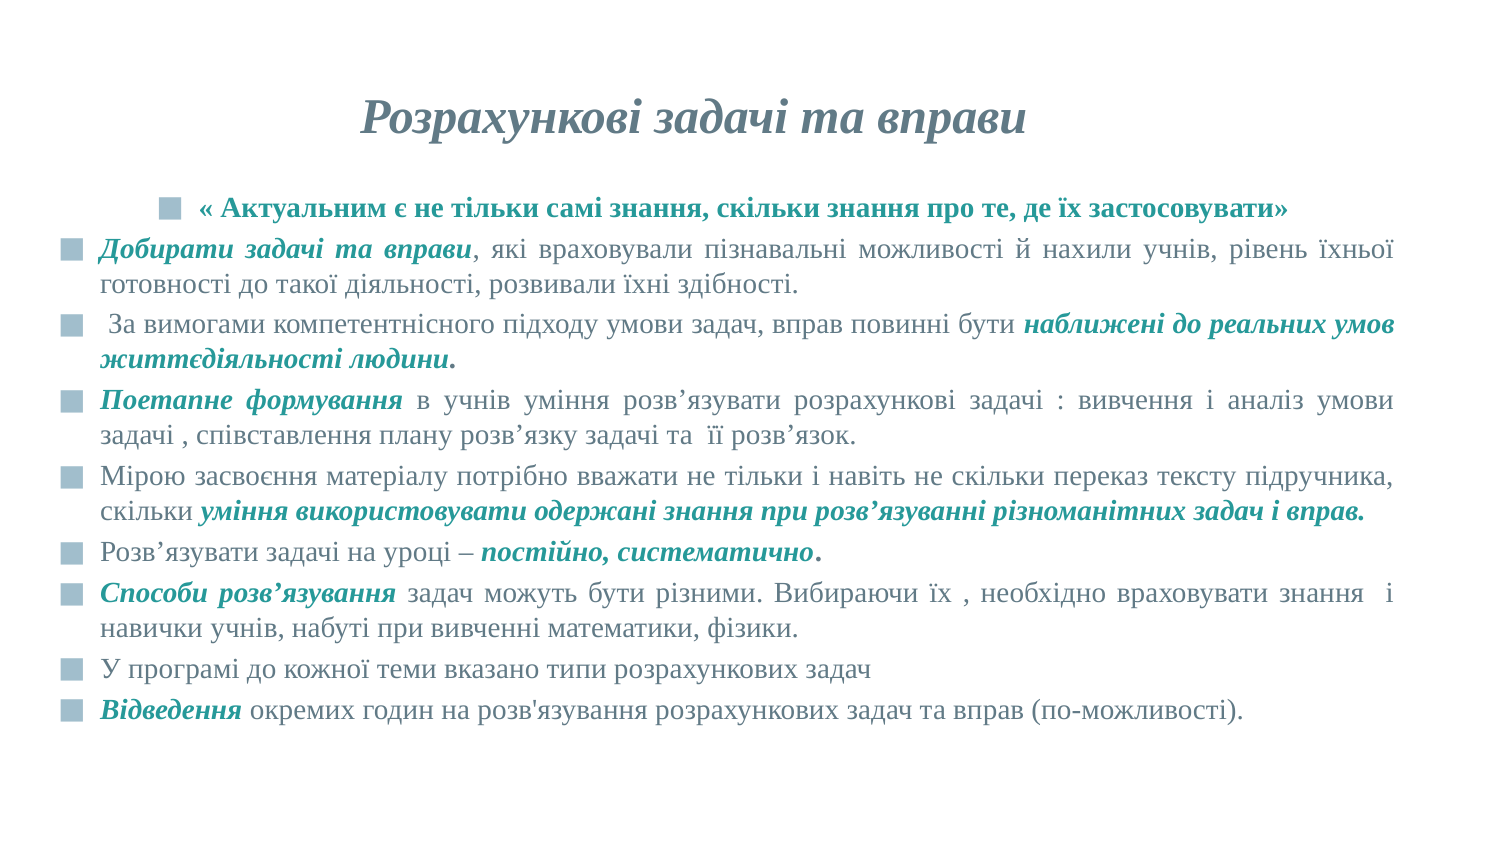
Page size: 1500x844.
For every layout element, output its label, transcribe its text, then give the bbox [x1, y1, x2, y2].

list « Актуальним є не тільки самі знання, скільки знання про те, де їх застосовувати» Добирати задачі та вправи, які враховували пізнавальні можливості й нахили учнів, рівень їхньої готовності до такої діяльності, розвивали їхні здібності. За вимогами компетентнісного підходу умови задач, вправ повинні бути наближені до реальних умов життєдіяльності людини. Поетапне формування в учнів уміння розв’язувати розрахункові задачі : вивчення і аналіз умови задачі , співставлення плану розв’язку задачі та її розв’язок. Мірою засвоєння матеріалу потрібно вважати не тільки і навіть не скільки переказ тексту підручника, скільки уміння використовувати одержані знання при розв’язуванні різноманітних задач і вправ. Розв’язувати задачі на уроці – постійно, систематично. Способи розв’язування задач можуть бути різними. Вибираючи їх , необхідно враховувати знання і навички учнів, набуті при вивченні математики, фізики. У програмі до кожної теми вказано типи розрахункових задач Відведення окремих годин на розв'язування розрахункових задач та вправ (по-можливості). [46, 182, 1407, 803]
title Розрахункові задачі та вправи [80, 78, 1307, 150]
